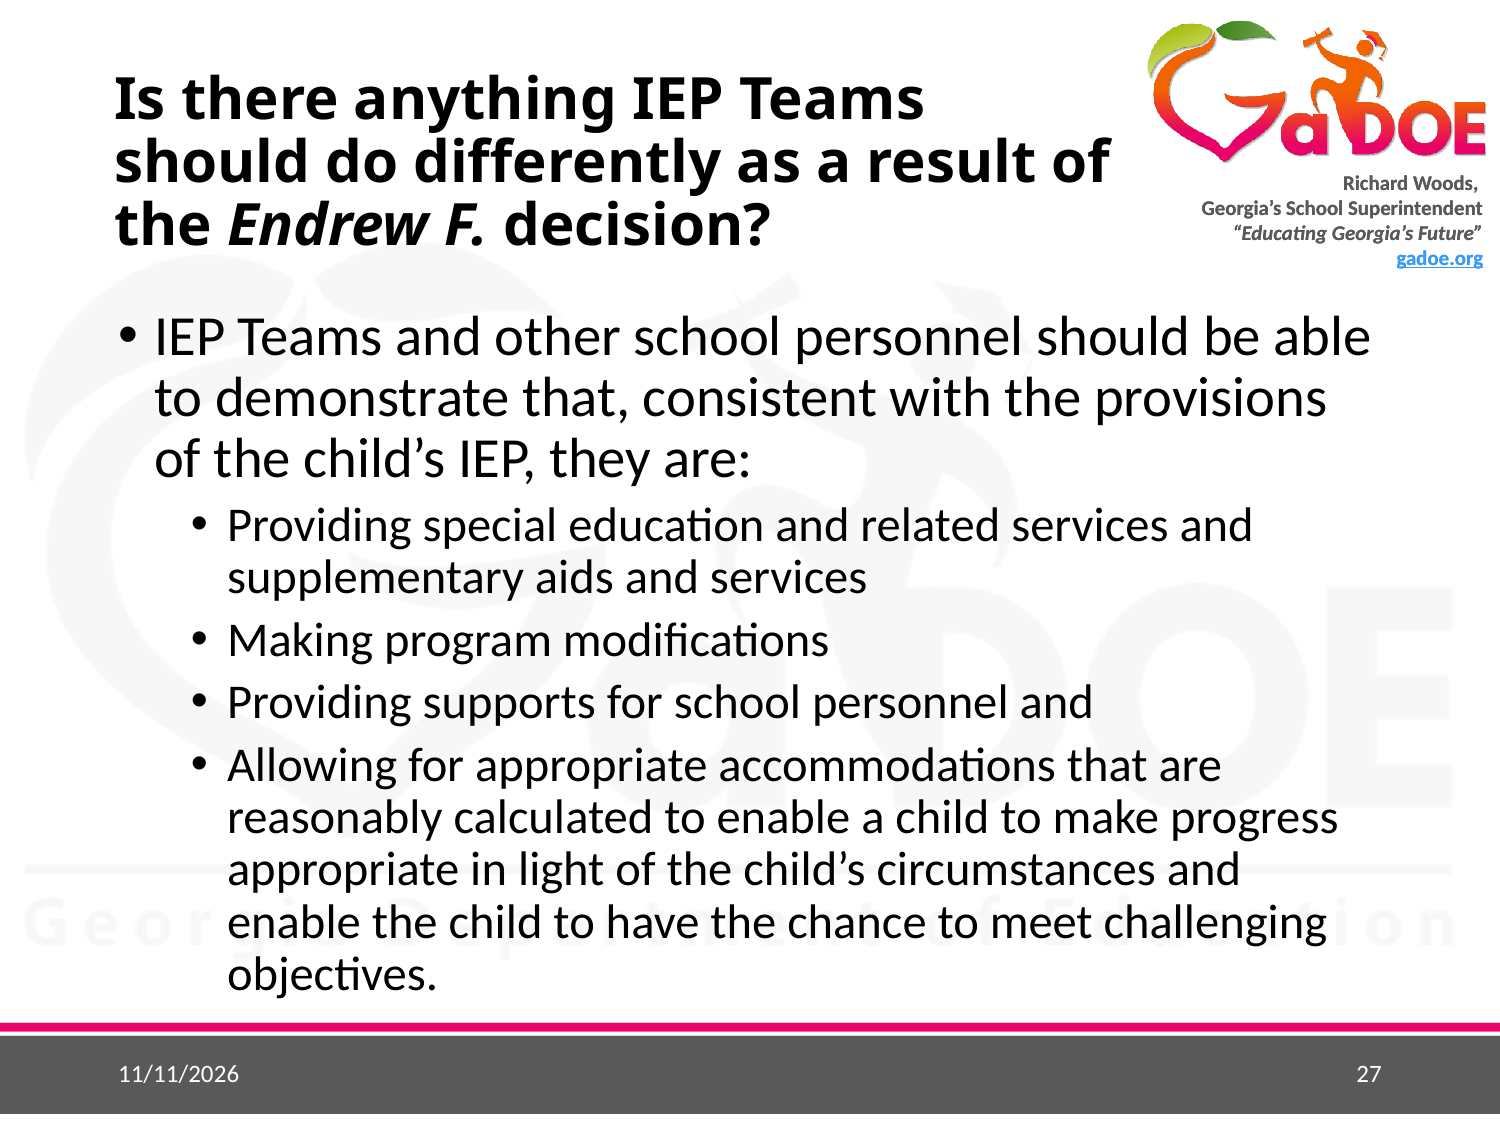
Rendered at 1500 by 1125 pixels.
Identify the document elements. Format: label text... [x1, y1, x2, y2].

slide_number 27 [1059, 1042, 1397, 1103]
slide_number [103, 1042, 441, 1103]
list IEP Teams and other school personnel should be able to demonstrate that, consistent with the provisions of the child’s IEP, they are: Providing special education and related services and supplementary aids and services Making program modifications Providing supports for school personnel and Allowing for appropriate accommodations that are reasonably calculated to enable a child to make progress appropriate in light of the child’s circumstances and enable the child to have the chance to meet challenging objectives. [103, 299, 1397, 1014]
picture [19, 235, 1473, 980]
title Is there anything IEP Teams should do differently as a result of the Endrew F. decision? [99, 54, 1136, 273]
picture [1135, 8, 1499, 164]
